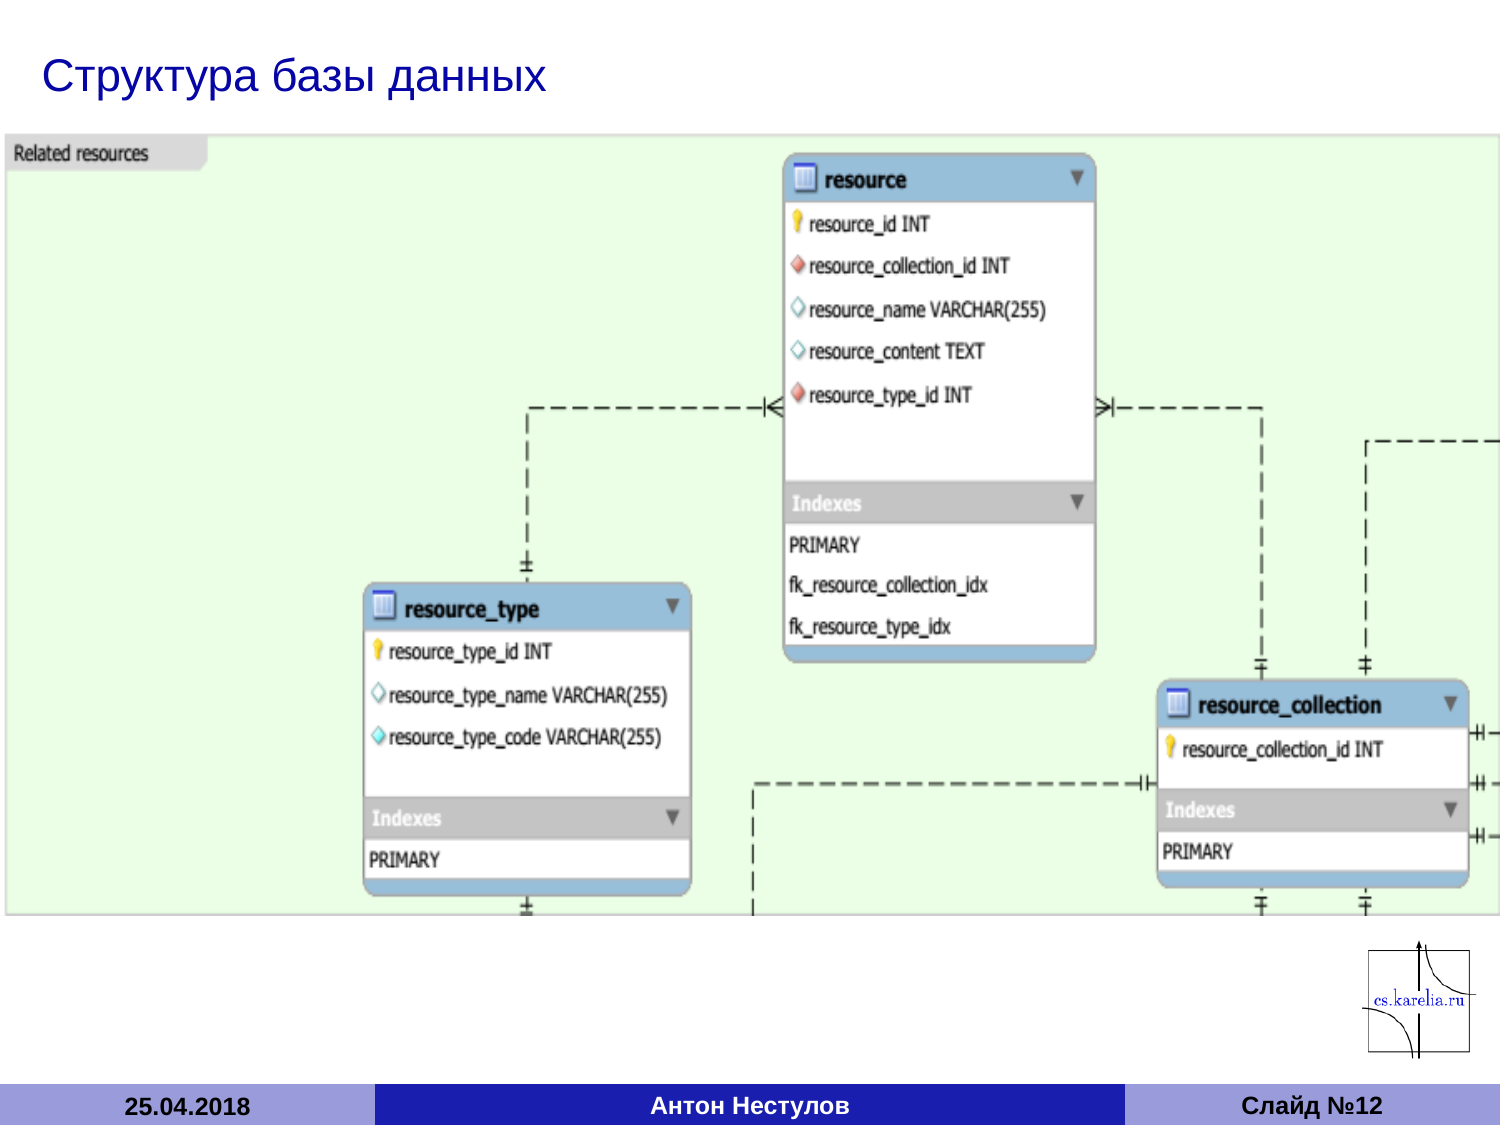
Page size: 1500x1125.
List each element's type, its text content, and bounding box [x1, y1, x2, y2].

text_box Структура базы данных [26, 27, 1478, 118]
picture [1359, 940, 1478, 1060]
picture [0, 1084, 1500, 1125]
picture [0, 128, 1500, 916]
